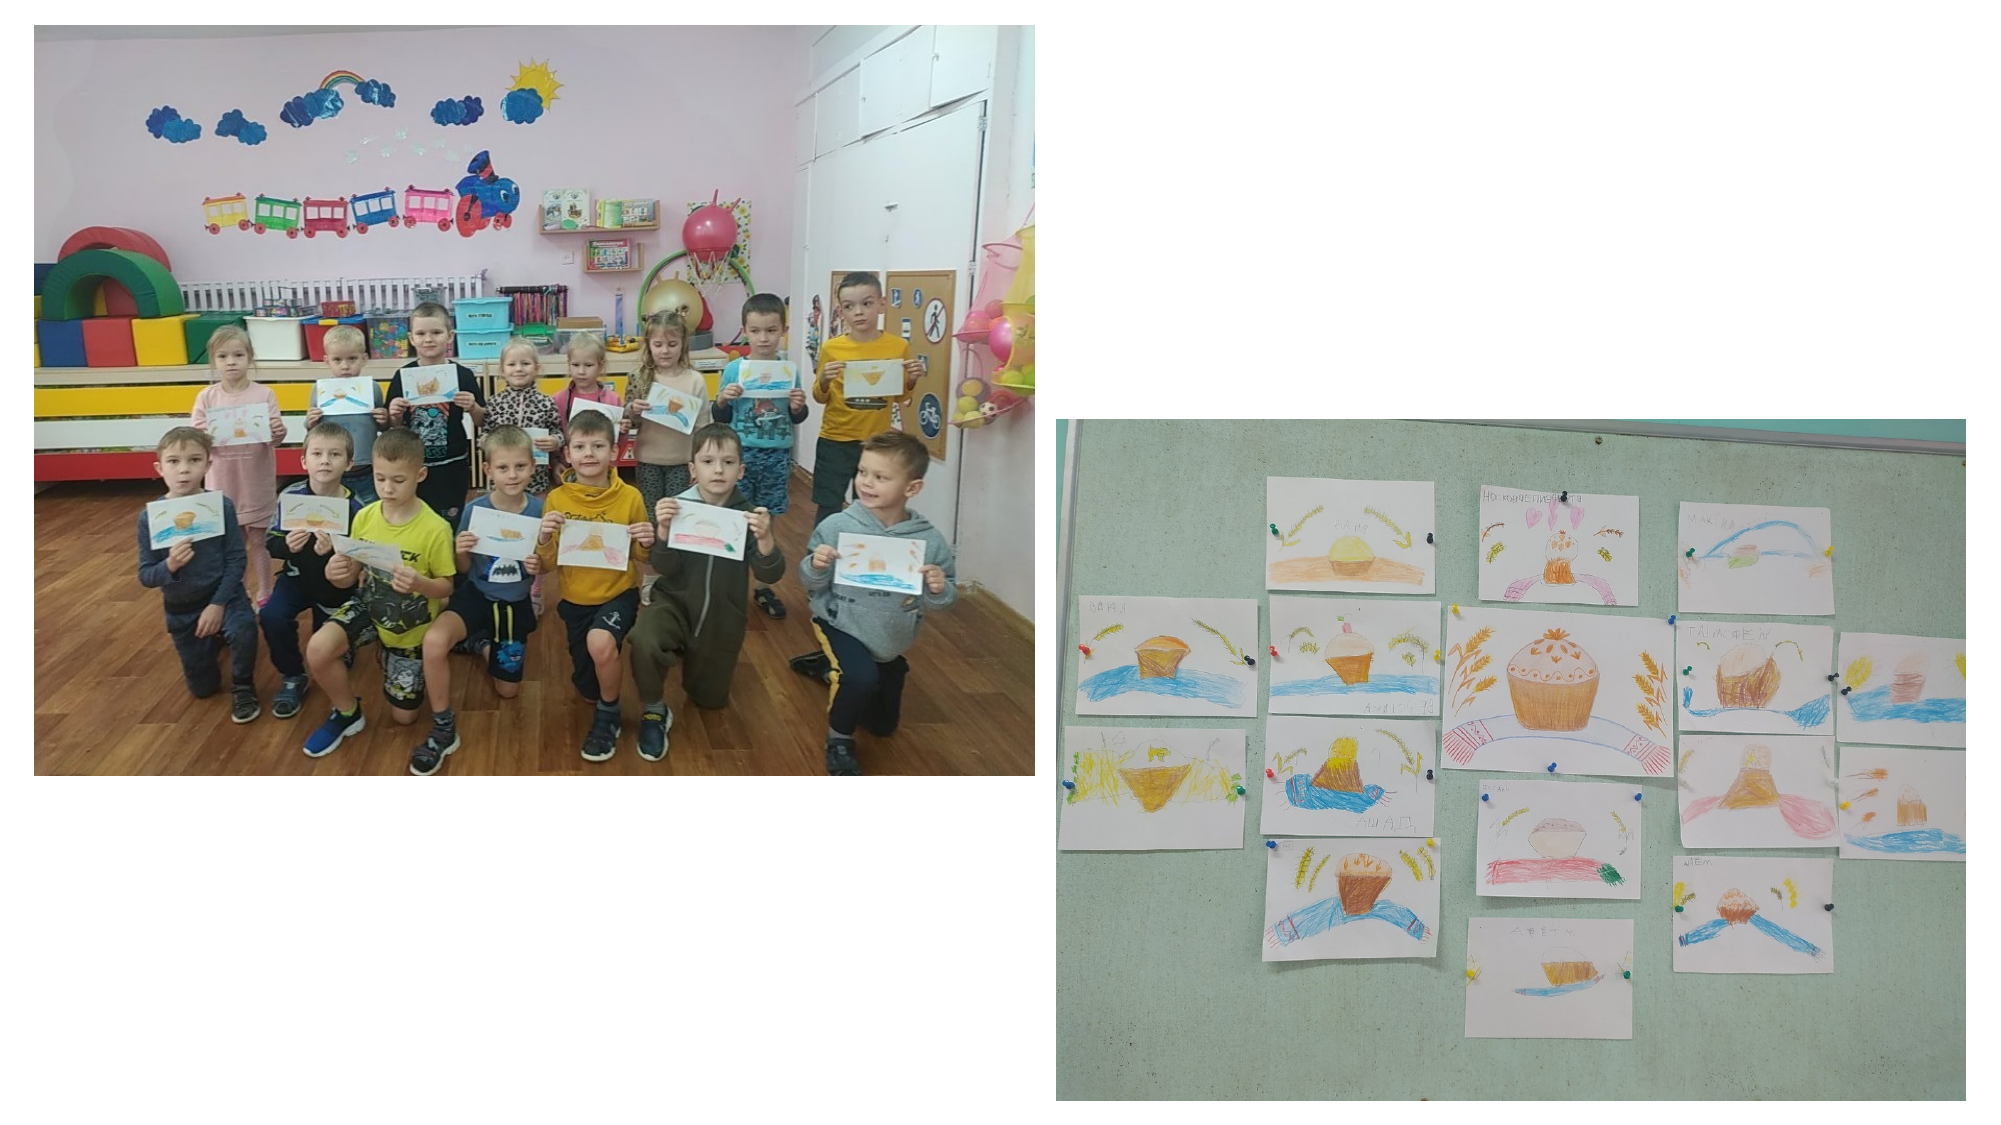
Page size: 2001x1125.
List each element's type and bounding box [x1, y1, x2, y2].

picture [1056, 419, 1966, 1101]
picture [34, 25, 1035, 776]
